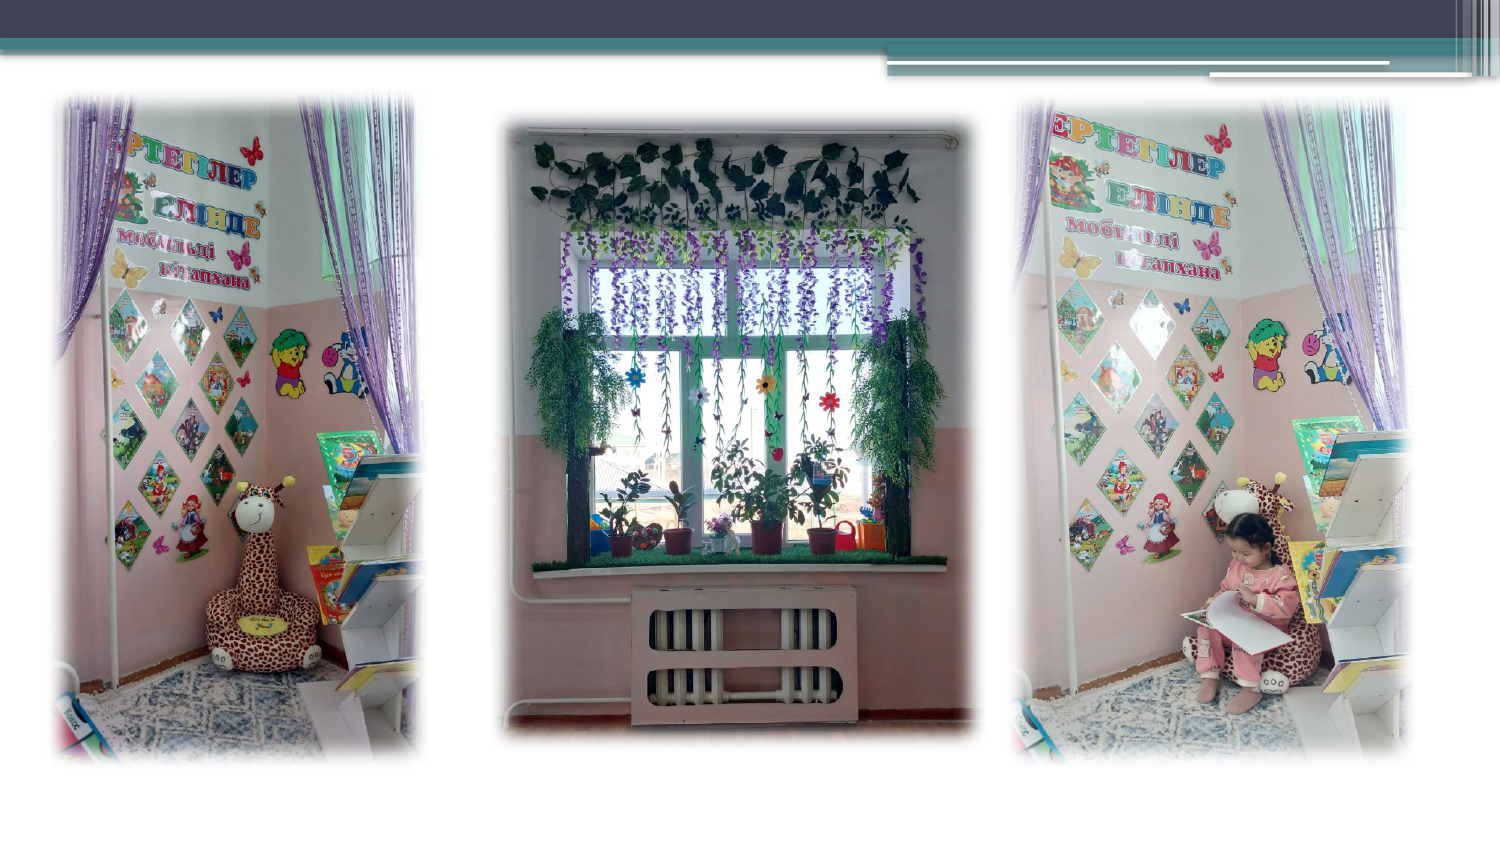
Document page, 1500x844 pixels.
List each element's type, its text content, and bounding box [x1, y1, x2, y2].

picture [488, 104, 988, 752]
slide_number 10 [1331, 68, 1422, 95]
picture [1004, 91, 1417, 770]
picture [45, 86, 430, 770]
